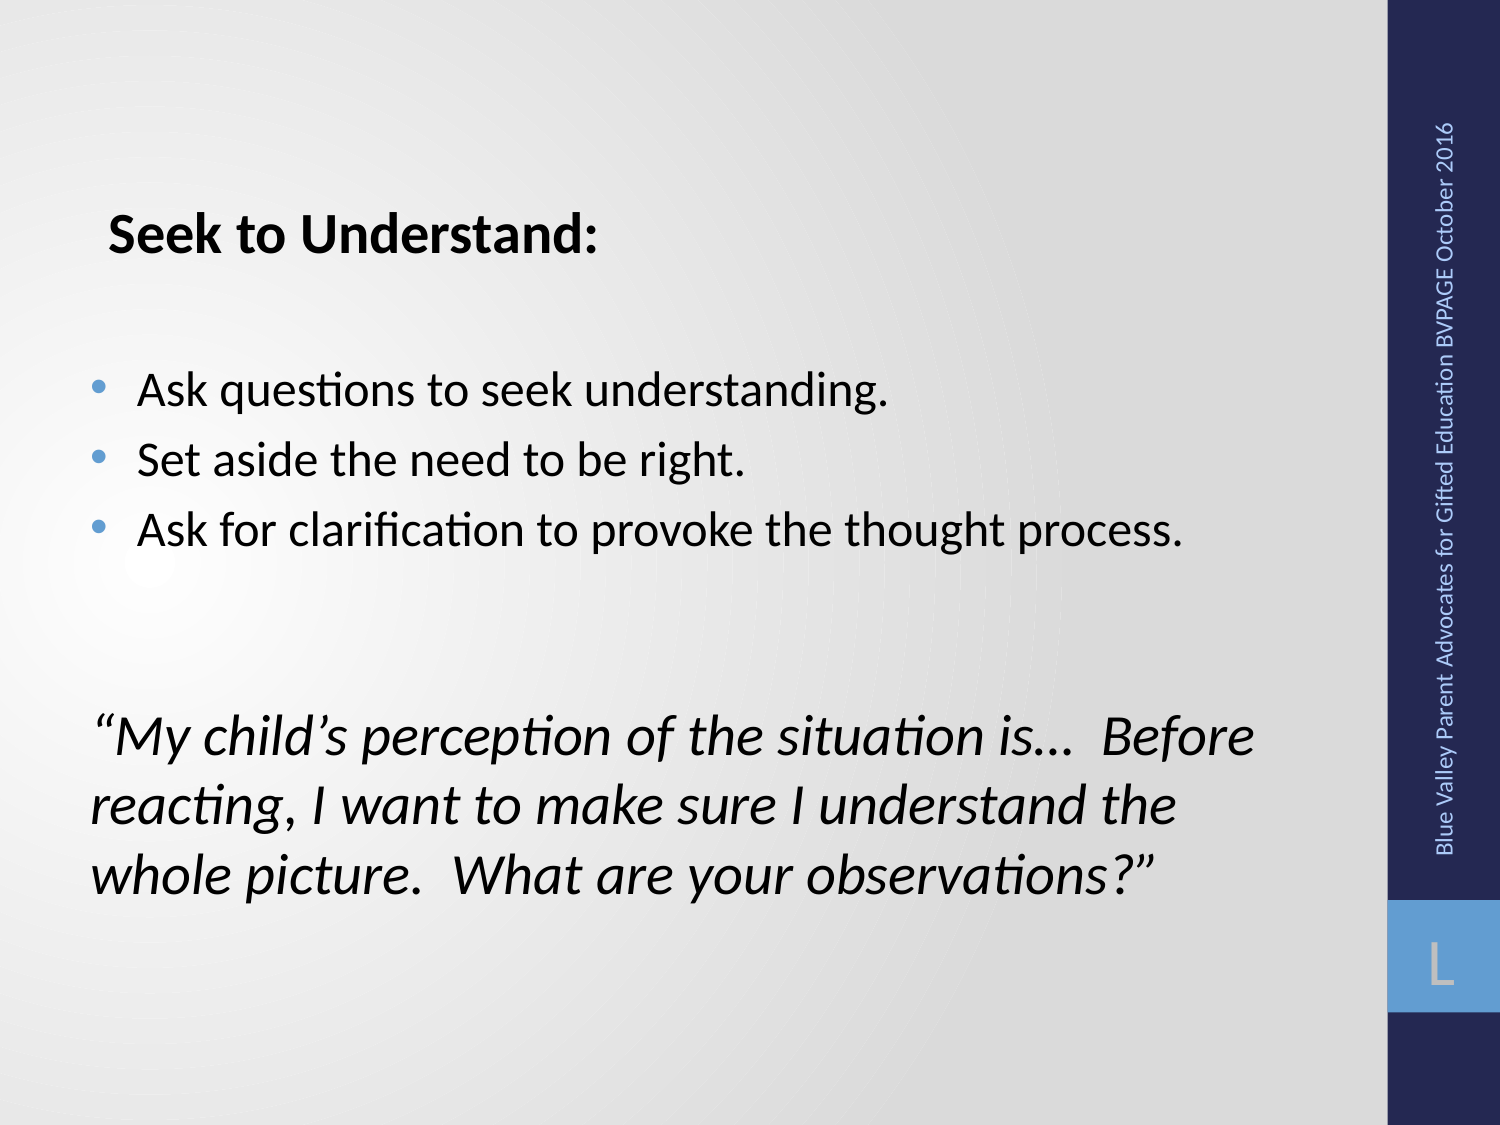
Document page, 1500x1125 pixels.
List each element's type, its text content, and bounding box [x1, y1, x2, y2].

list Seek to Understand: Ask questions to seek understanding. Set aside the need to be right. Ask for clarification to provoke the thought process. “My child’s perception of the situation is… Before reacting, I want to make sure I understand the whole picture. What are your observations?” [75, 187, 1325, 975]
text_box L [1412, 911, 1485, 1007]
footer Blue Valley Parent Advocates for Gifted Education BVPAGE October 2016 [1412, 107, 1473, 959]
